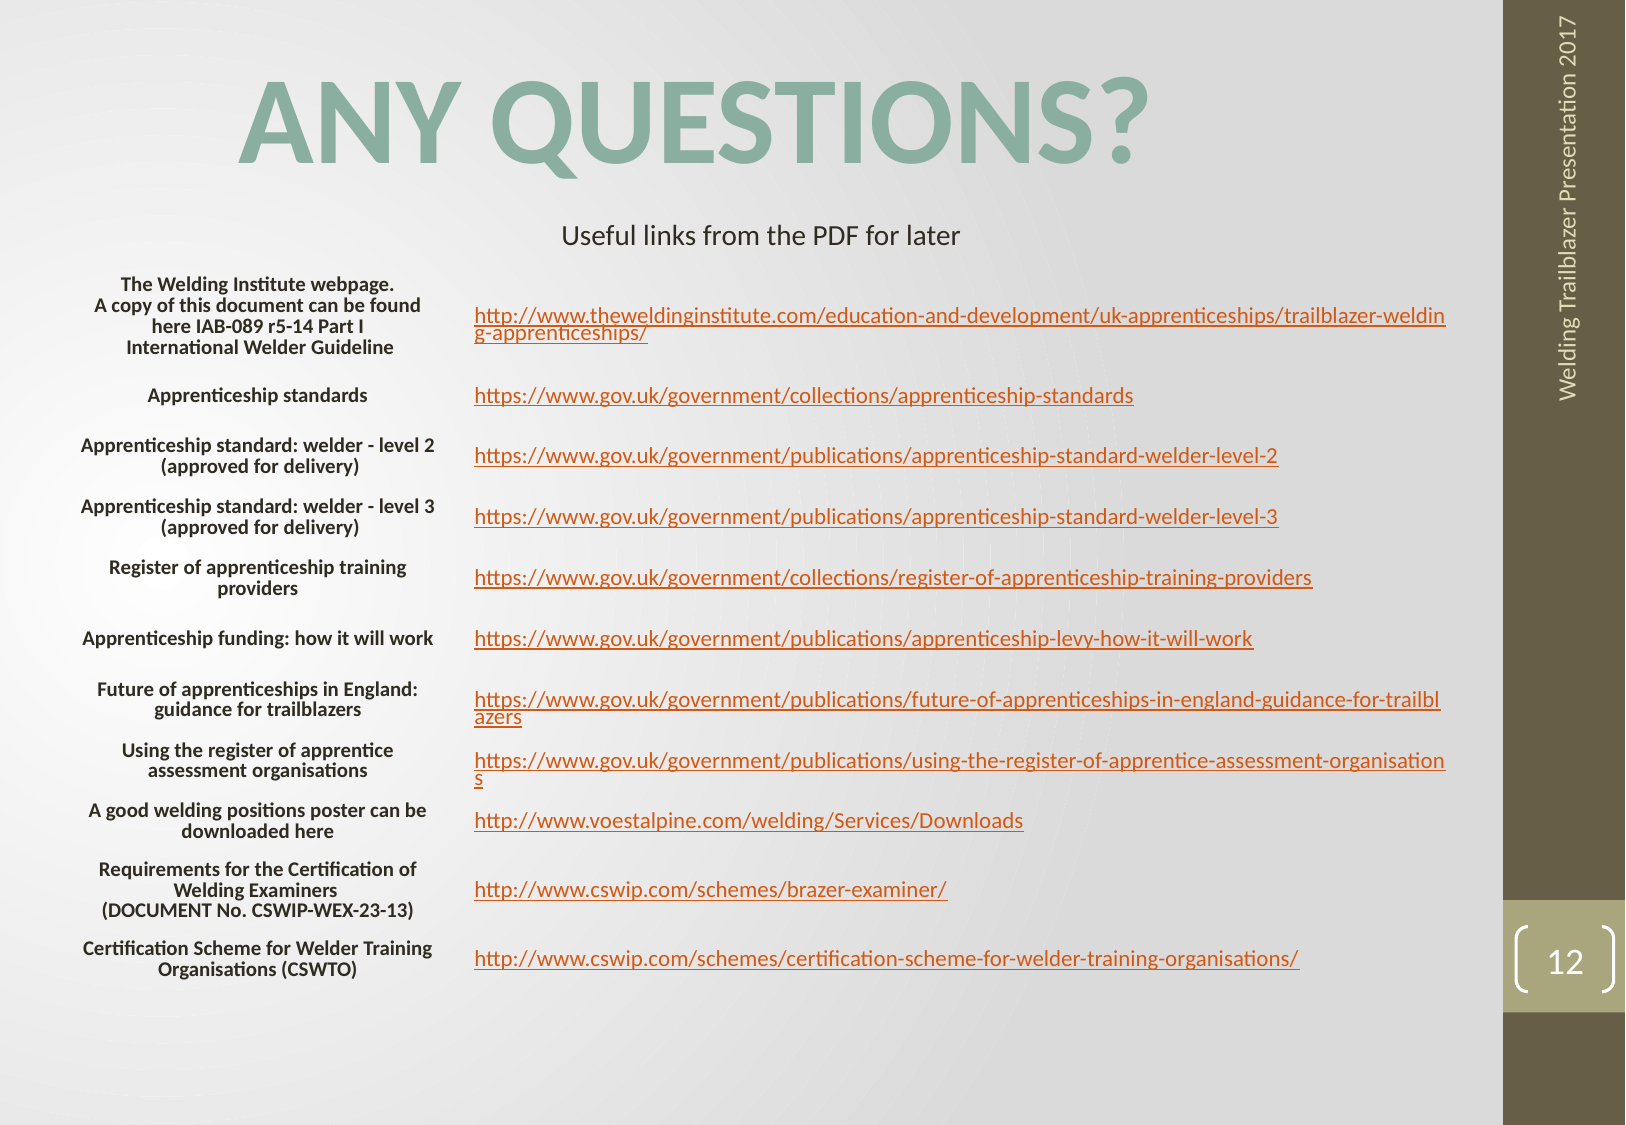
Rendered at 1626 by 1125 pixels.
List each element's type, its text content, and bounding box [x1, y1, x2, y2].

table_cell Future of apprenticeships in England: guidance for trailblazers [58, 671, 458, 732]
table_cell http://www.voestalpine.com/welding/Services/Downloads [458, 793, 1465, 854]
table_cell Register of apprenticeship training providers [58, 549, 458, 610]
table_cell https://www.gov.uk/government/publications/apprenticeship-levy-how-it-will-work [458, 610, 1465, 671]
table_cell http://www.cswip.com/schemes/certification-scheme-for-welder-training-organisations/ [458, 931, 1465, 992]
table_cell Requirements for the Certification of Welding Examiners (DOCUMENT No. CSWIP-WEX-23-13) [58, 854, 458, 931]
table_cell A good welding positions poster can be downloaded here [58, 793, 458, 854]
table_cell Using the register of apprentice assessment organisations [58, 732, 458, 793]
table_cell The Welding Institute webpage. A copy of this document can be found here IAB-089 r5-14 Part I International Welder Guideline [58, 269, 458, 367]
table_cell https://www.gov.uk/government/collections/apprenticeship-standards [458, 367, 1465, 428]
table_cell Certification Scheme for Welder Training Organisations (CSWTO) [58, 931, 458, 992]
table_cell http://www.theweldinginstitute.com/education-and-development/uk-apprenticeships/trailblazer-welding-apprenticeships/ [458, 269, 1465, 367]
table_cell https://www.gov.uk/government/publications/future-of-apprenticeships-in-england-guidance-for-trailblazers [458, 671, 1465, 732]
table_cell https://www.gov.uk/government/publications/using-the-register-of-apprentice-assessment-organisations [458, 732, 1465, 793]
subtitle Any Questions? [223, 30, 1299, 206]
table_cell https://www.gov.uk/government/publications/apprenticeship-standard-welder-level-3 [458, 489, 1465, 549]
table_cell https://www.gov.uk/government/collections/register-of-apprenticeship-training-providers [458, 549, 1465, 610]
table_cell Apprenticeship standards [58, 367, 458, 428]
footer Welding Trailblazer Presentation 2017 [1533, 1, 1599, 882]
slide_number 12 [1514, 925, 1616, 994]
table_cell http://www.cswip.com/schemes/brazer-examiner/ [458, 854, 1465, 931]
table_cell Apprenticeship standard: welder - level 3 (approved for delivery) [58, 489, 458, 549]
table_cell https://www.gov.uk/government/publications/apprenticeship-standard-welder-level-2 [458, 428, 1465, 489]
table_header Useful links from the PDF for later [58, 208, 1465, 269]
table_cell Apprenticeship funding: how it will work [58, 610, 458, 671]
table_cell Apprenticeship standard: welder - level 2 (approved for delivery) [58, 428, 458, 489]
